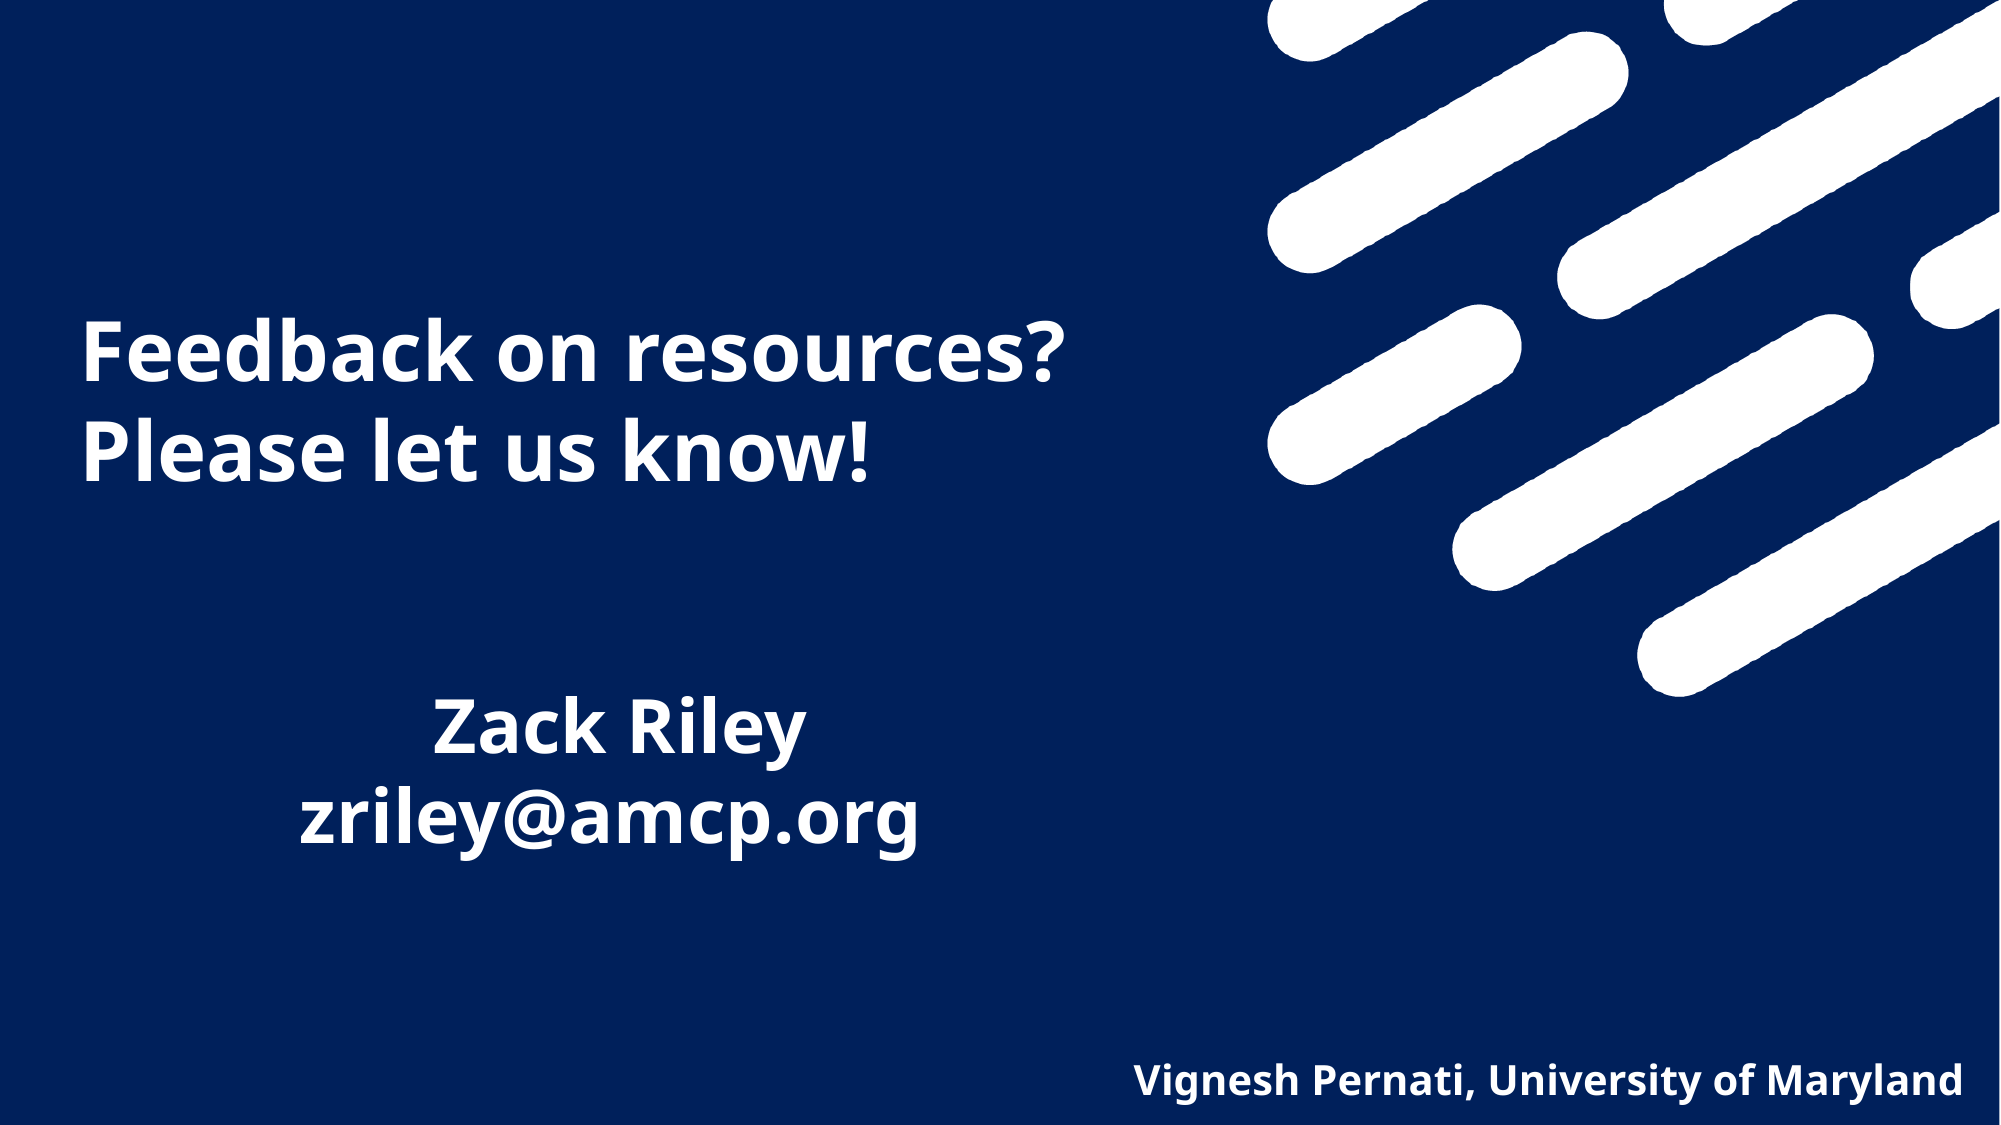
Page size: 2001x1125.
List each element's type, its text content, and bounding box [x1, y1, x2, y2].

text_box Feedback on resources? Please let us know! [64, 290, 1123, 506]
text_box Vignesh Pernati, University of Maryland [975, 1046, 1980, 1112]
picture [956, 0, 2001, 762]
text_box Zack Riley zriley@amcp.org [0, 670, 1284, 866]
